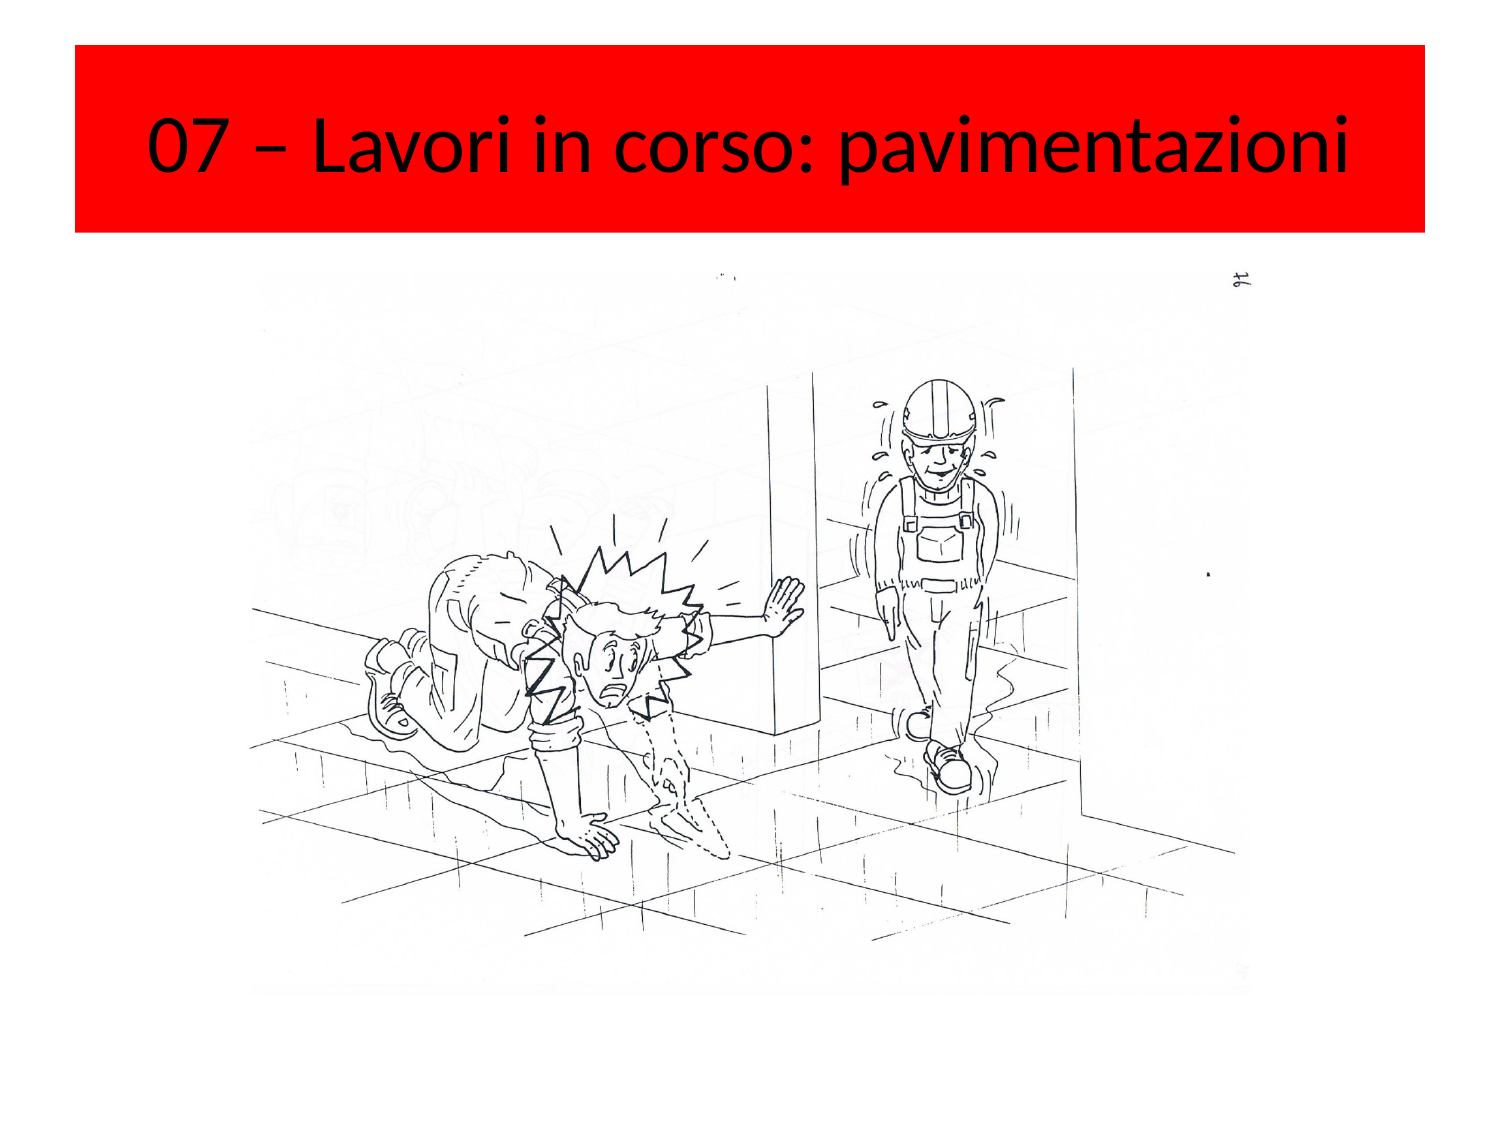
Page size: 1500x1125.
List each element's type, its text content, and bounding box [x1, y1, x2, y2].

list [239, 262, 1261, 1006]
title 07 – Lavori in corso: pavimentazioni [75, 45, 1425, 233]
